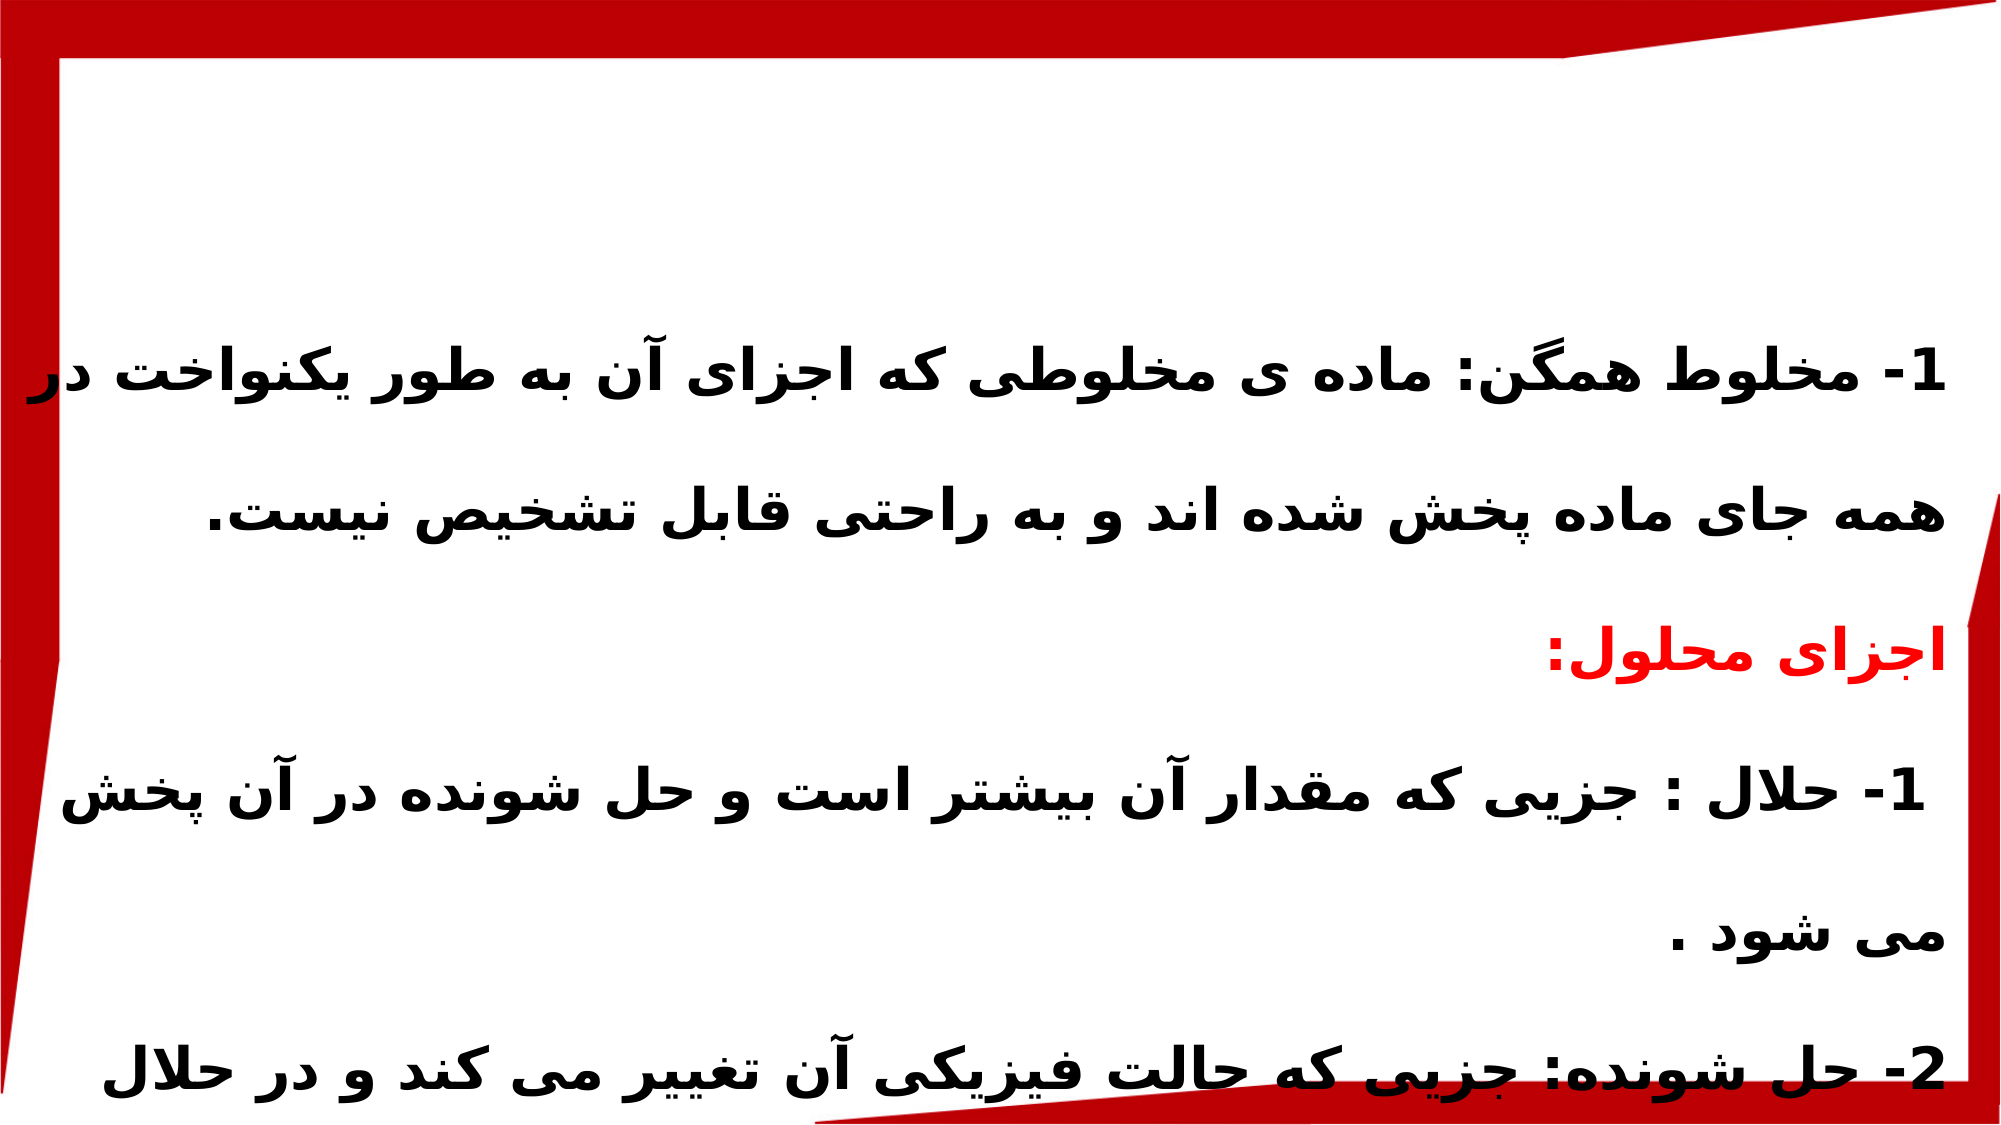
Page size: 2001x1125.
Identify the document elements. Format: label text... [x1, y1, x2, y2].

picture [0, 0, 2001, 1125]
text_box 1- مخلوط همگن: ماده ی مخلوطی که اجزای آن به طور یکنواخت در همه جای ماده پخش شده اند و به راحتی قابل تشخیص نیست. اجزای محلول: 1- حلال : جزیی که مقدار آن بیشتر است و حل شونده در آن پخش می شود . 2- حل شونده: جزیی که حالت فیزیکی آن تغییر می کند و در حلال پراکنده می شود . [0, 254, 1964, 1125]
